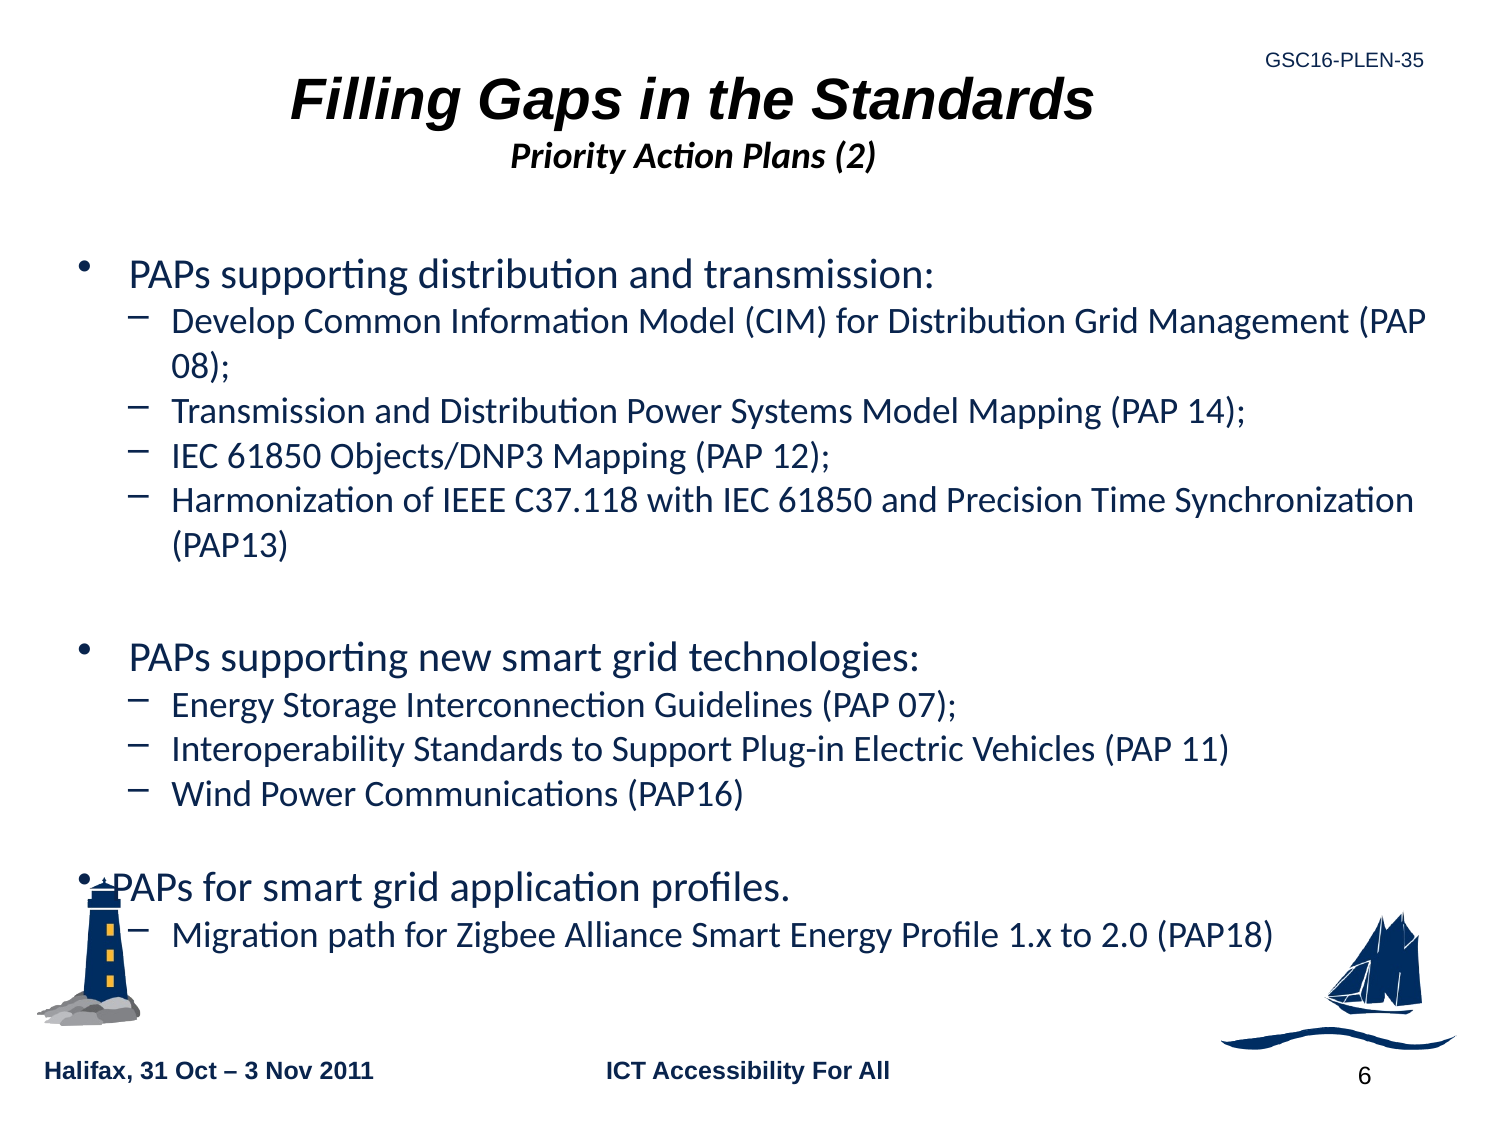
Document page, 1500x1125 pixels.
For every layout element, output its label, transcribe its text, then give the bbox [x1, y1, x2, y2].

text_box Filling Gaps in the Standards Priority Action Plans (2) [225, 62, 1163, 175]
text_box [162, 24, 1338, 138]
picture [1221, 1027, 1457, 1050]
text_box 6 [1036, 1052, 1387, 1112]
list PAPs supporting distribution and transmission: Develop Common Information Model (CIM) for Distribution Grid Management (PAP 08); Transmission and Distribution Power Systems Model Mapping (PAP 14); IEC 61850 Objects/DNP3 Mapping (PAP 12); Harmonization of IEEE C37.118 with IEC 61850 and Precision Time Synchronization (PAP13) PAPs supporting new smart grid technologies: Energy Storage Interconnection Guidelines (PAP 07); Interoperability Standards to Support Plug-in Electric Vehicles (PAP 11) Wind Power Communications (PAP16) PAPs for smart grid application profiles. Migration path for Zigbee Alliance Smart Energy Profile 1.x to 2.0 (PAP18) [62, 212, 1446, 967]
picture [1324, 967, 1422, 1016]
picture [37, 877, 143, 1026]
